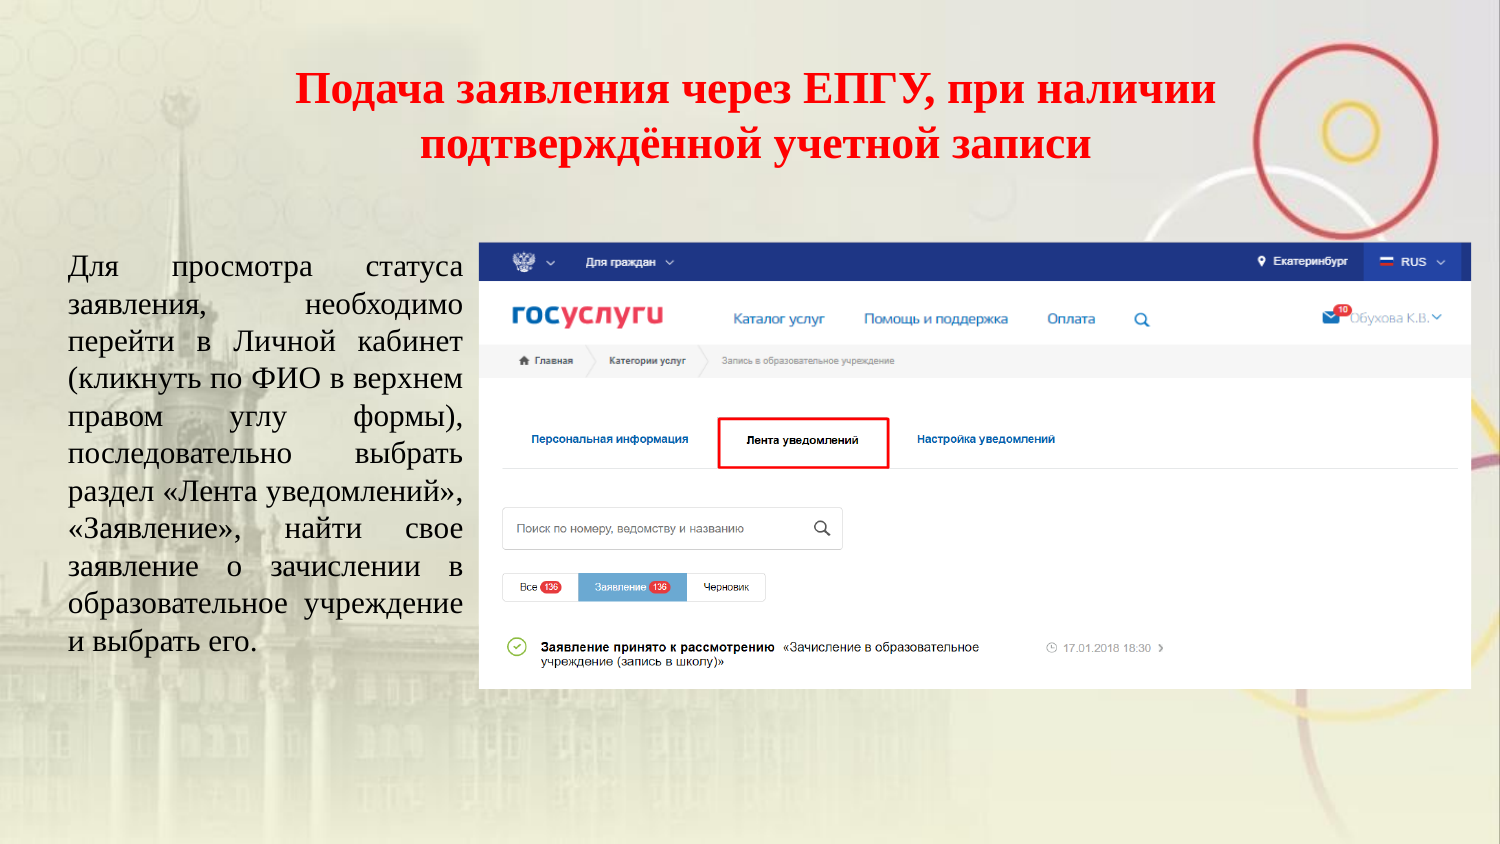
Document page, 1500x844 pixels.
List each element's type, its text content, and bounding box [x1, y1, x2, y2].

picture [0, 0, 1500, 844]
title Подача заявления через ЕПГУ, при наличии подтверждённой учетной записи [123, 59, 1388, 166]
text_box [478, 241, 1472, 689]
text_box Для просмотра статуса заявления, необходимо перейти в Личной кабинет (кликнуть по ФИО в верхнем правом углу формы), последовательно выбрать раздел «Лента уведомлений», «Заявление», найти свое заявление о зачислении в образовательное учреждение и выбрать его. [53, 238, 479, 665]
